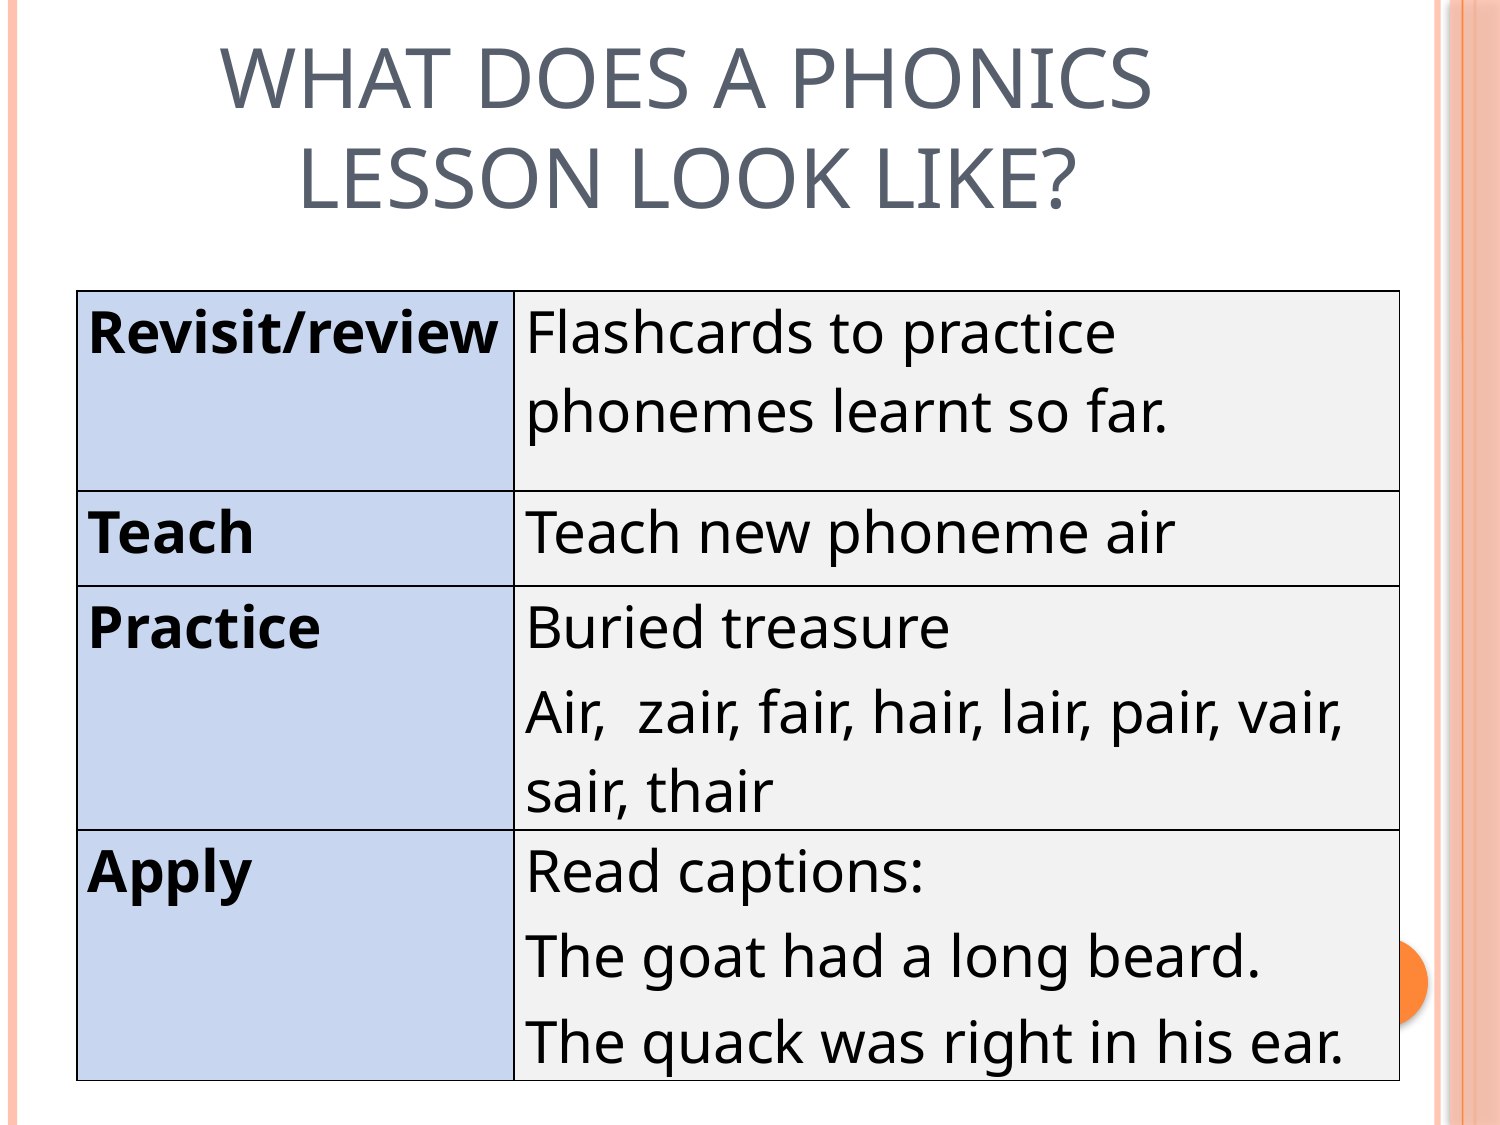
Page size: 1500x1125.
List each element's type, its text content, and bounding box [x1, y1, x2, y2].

table_cell Apply [78, 831, 513, 1080]
table_cell Buried treasure Air, zair, fair, hair, lair, pair, vair, sair, thair [515, 587, 1399, 829]
table_cell Practice [78, 587, 513, 829]
table_cell Teach new phoneme air [515, 492, 1399, 585]
table_header Flashcards to practice phonemes learnt so far. [515, 292, 1399, 490]
title What does a Phonics lesson look like? [75, 45, 1300, 233]
table_header Revisit/review [78, 292, 513, 490]
table_cell Read captions: The goat had a long beard. The quack was right in his ear. [515, 831, 1399, 1080]
table_cell Teach [78, 492, 513, 585]
